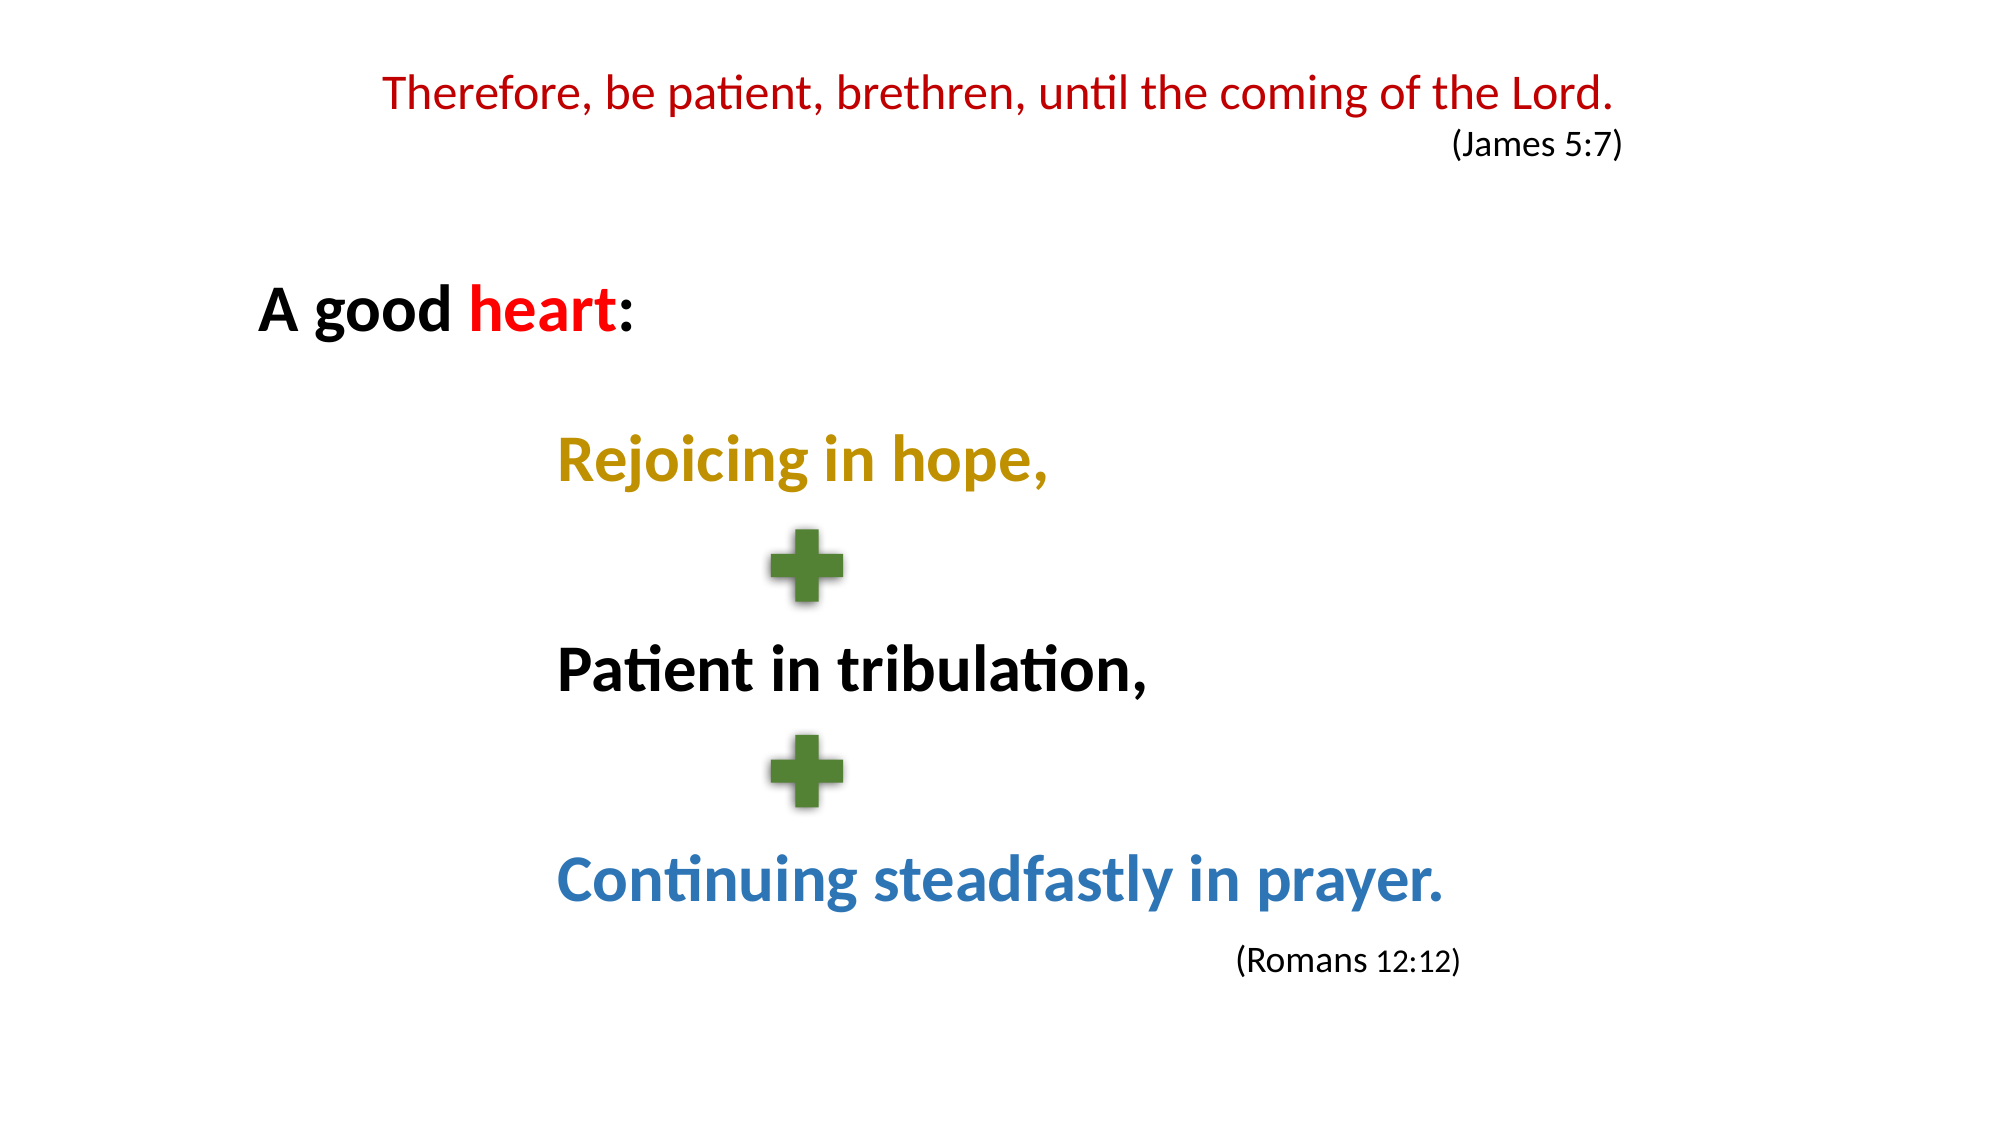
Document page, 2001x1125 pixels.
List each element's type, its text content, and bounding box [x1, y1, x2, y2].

text_box Rejoicing in hope, Patient in tribulation, Continuing steadfastly in prayer. [542, 407, 1463, 923]
text_box [770, 529, 844, 602]
text_box [770, 734, 844, 808]
text_box A good heart: [244, 257, 662, 352]
text_box (Romans 12:12) [1220, 927, 1478, 988]
text_box Therefore, be patient, brethren, until the coming of the Lord. (James 5:7) [367, 51, 1639, 172]
